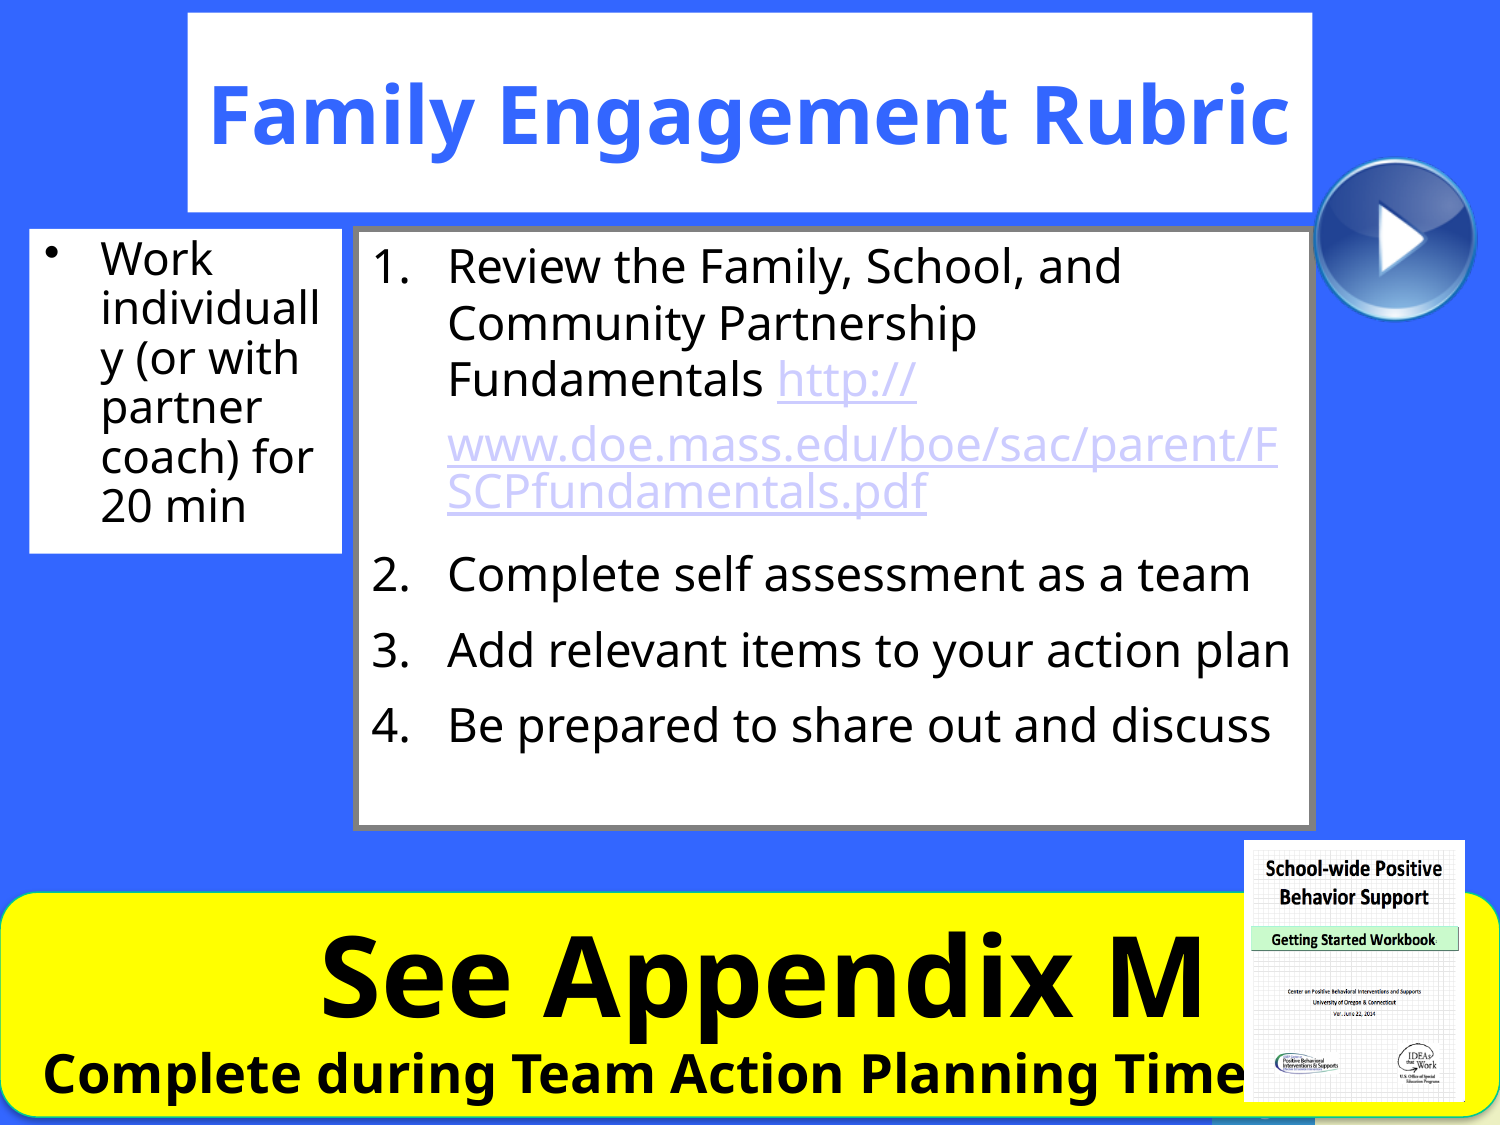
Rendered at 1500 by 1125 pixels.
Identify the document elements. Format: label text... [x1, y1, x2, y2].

picture [1307, 151, 1484, 327]
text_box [0, 837, 1500, 1118]
picture [1212, 1118, 1500, 1125]
text_box Work individually (or with partner coach) for 20 min [29, 228, 342, 554]
list Review the Family, School, and Community Partnership Fundamentals http://www.doe.mass.edu/boe/sac/parent/FSCPfundamentals.pdf Complete self assessment as a team Add relevant items to your action plan Be prepared to share out and discuss [356, 228, 1313, 829]
title Family Engagement Rubric [187, 12, 1313, 213]
